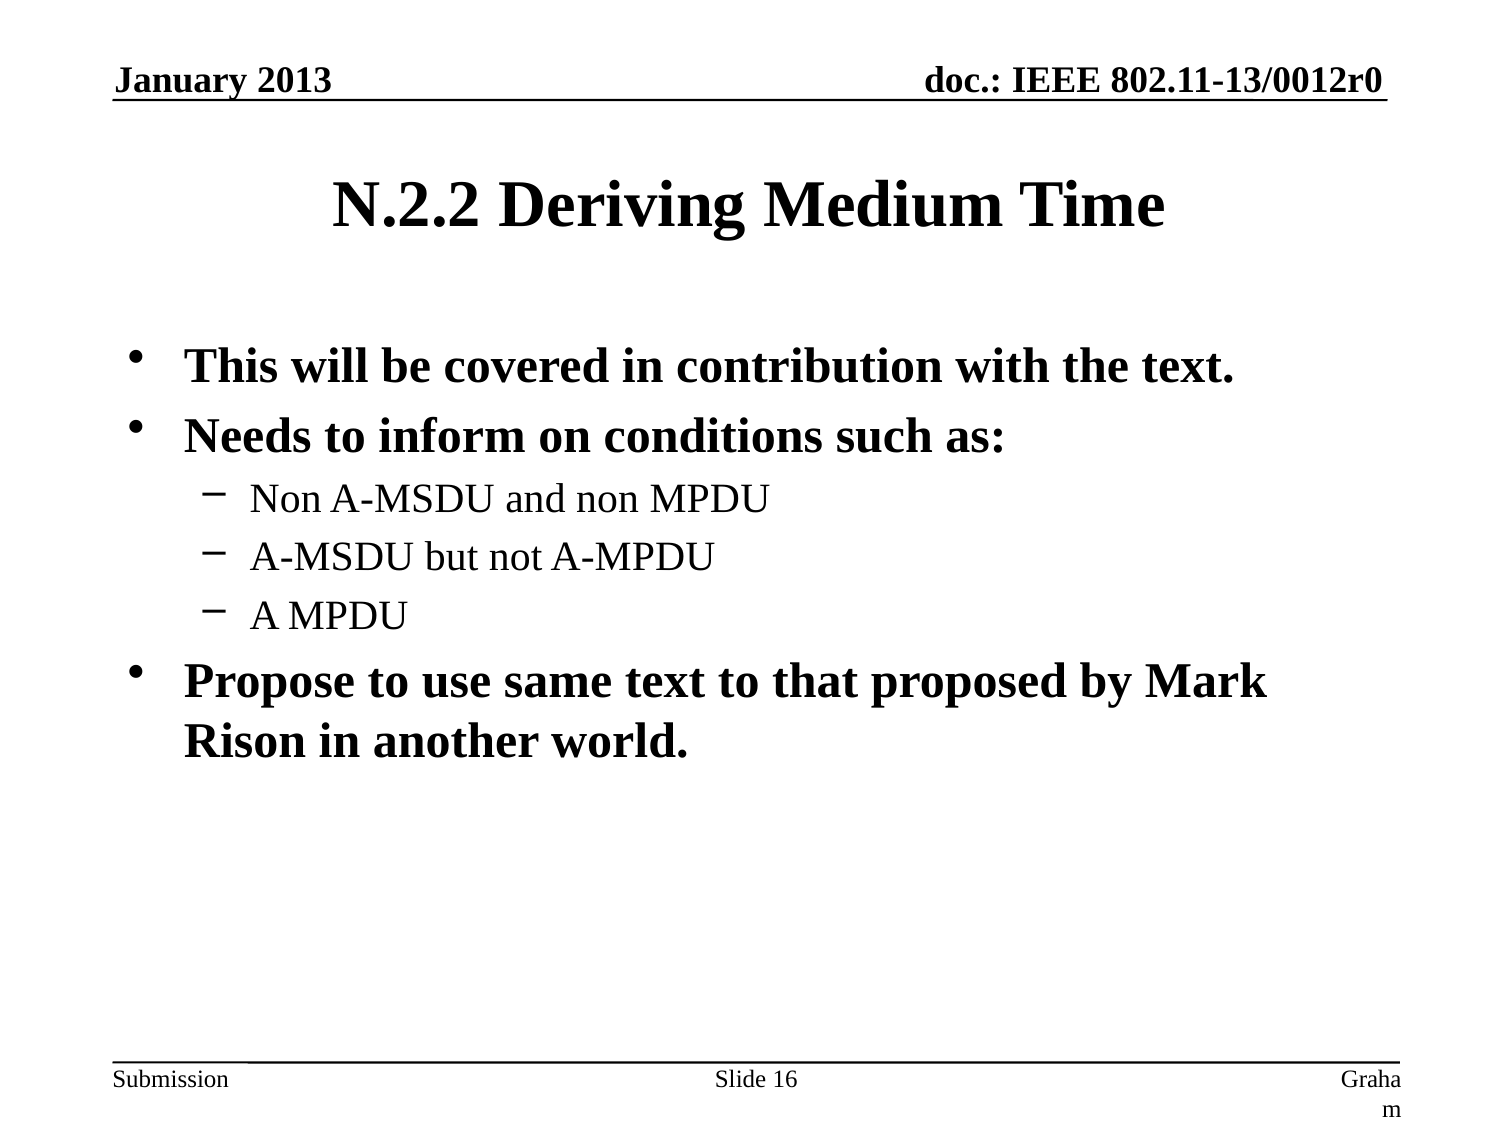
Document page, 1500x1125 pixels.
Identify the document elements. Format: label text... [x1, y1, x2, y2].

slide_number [114, 54, 374, 101]
footer Graham Smith, DSP Group [1324, 1061, 1402, 1093]
slide_number Slide 16 [712, 1061, 800, 1093]
list This will be covered in contribution with the text. Needs to inform on conditions such as: Non A-MSDU and non MPDU A-MSDU but not A-MPDU A MPDU Propose to use same text to that proposed by Mark Rison in another world. [112, 324, 1388, 1000]
title N.2.2 Deriving Medium Time [112, 112, 1388, 288]
